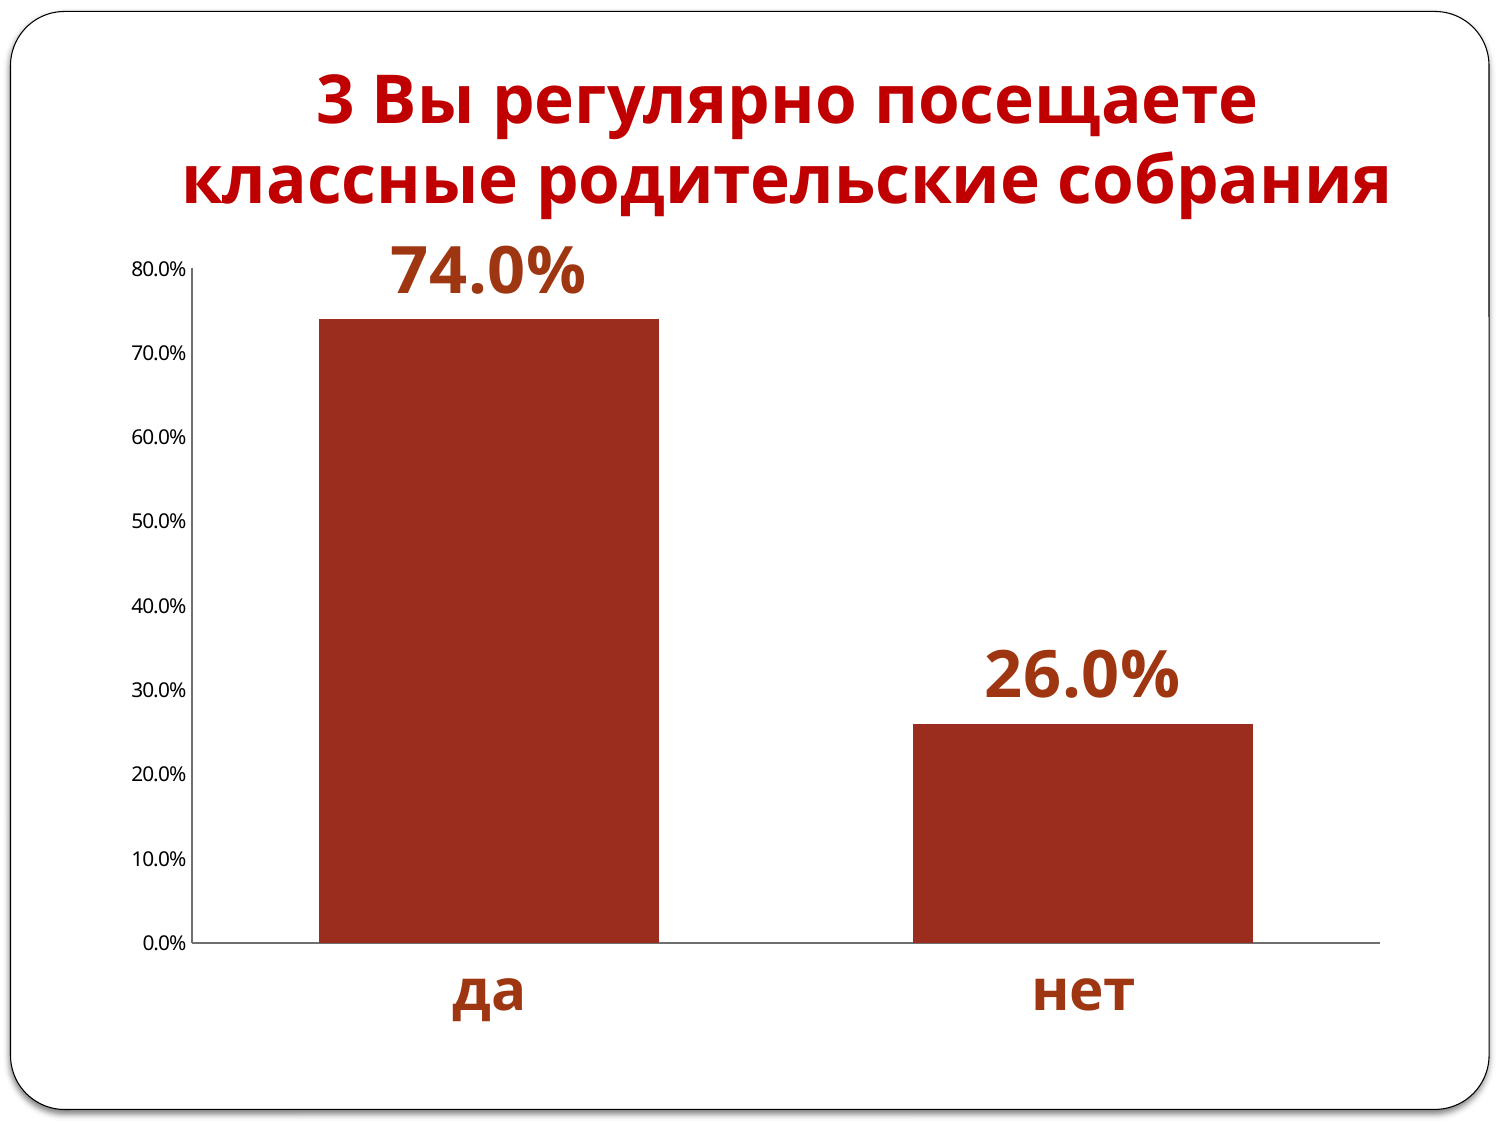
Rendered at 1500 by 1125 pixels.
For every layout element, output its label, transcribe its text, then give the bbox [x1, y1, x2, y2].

title 3 Вы регулярно посещаете классные родительские собрания [150, 45, 1425, 233]
chart [105, 222, 1407, 1044]
